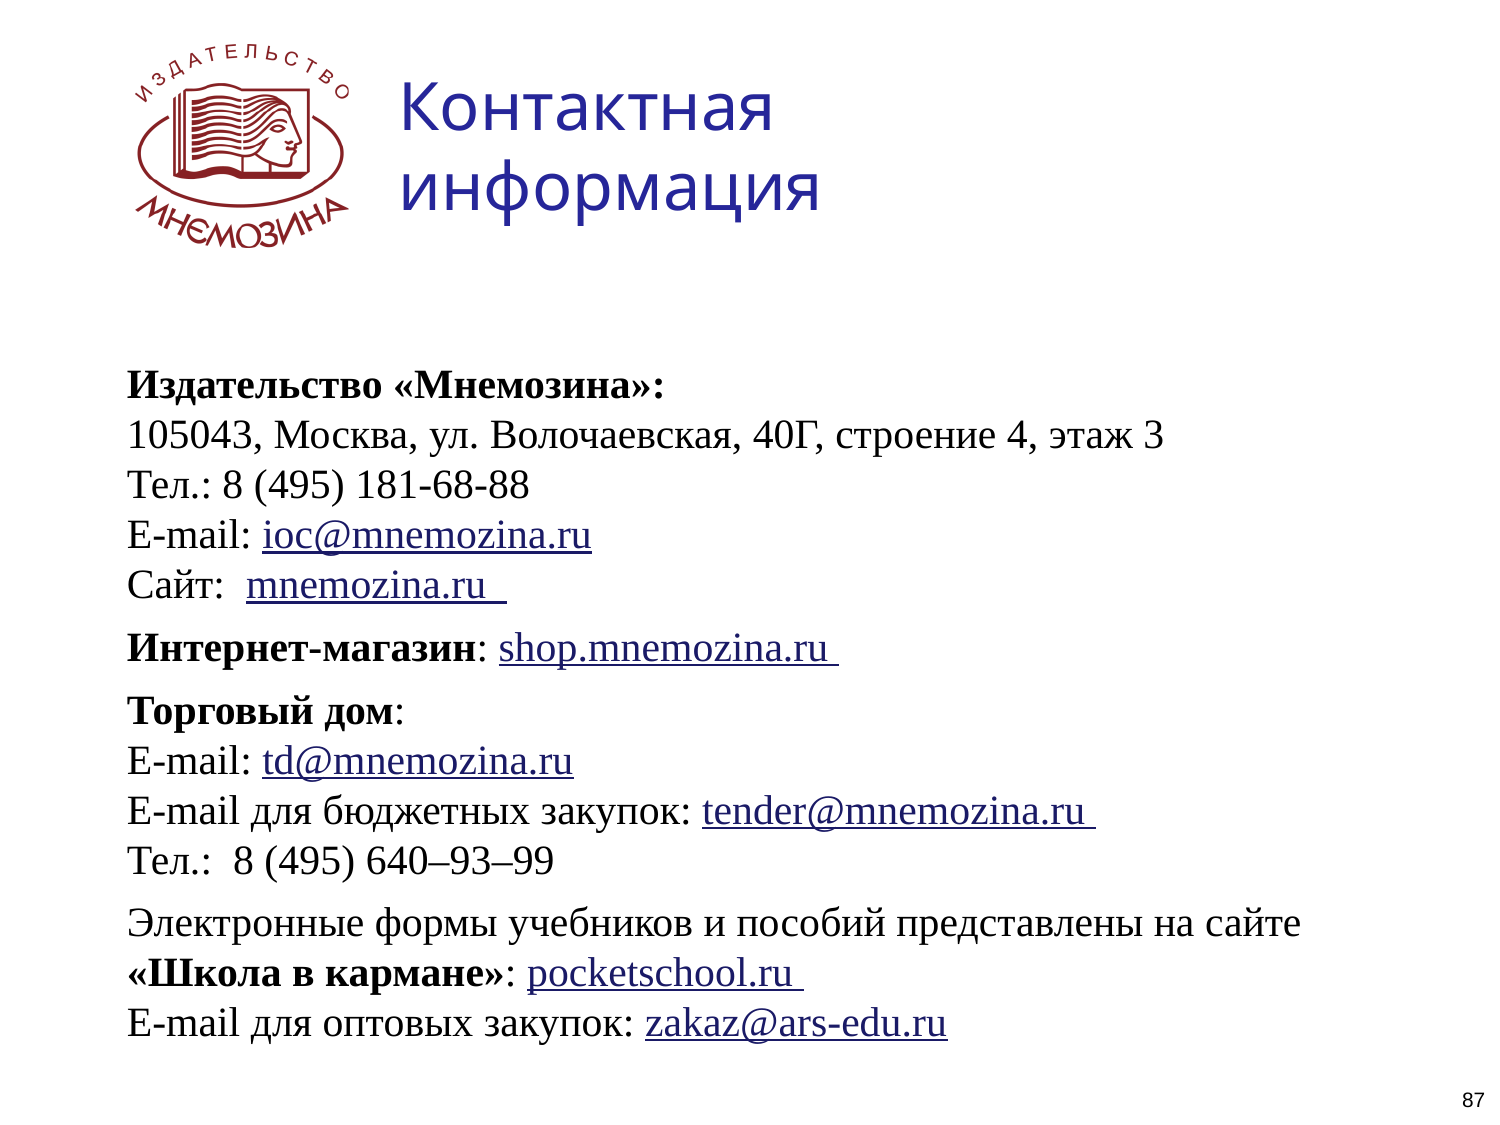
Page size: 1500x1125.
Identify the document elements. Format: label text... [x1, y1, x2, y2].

text_box Контактная информация [383, 56, 975, 257]
picture [135, 44, 349, 248]
text_box Издательство «Мнемозина»: 105043, Москва, ул. Волочаевская, 40Г, строение 4, этаж 3 Тел.: 8 (495) 181-68-88 E-mail: ioc@mnemozina.ru Сайт: mnemozina.ru Интернет-магазин: shop.mnemozina.ru Торговый дом: E-mail: td@mnemozina.ru E-mail для бюджетных закупок: tender@mnemozina.ru Тел.: 8 (495) 640–93–99 Электронные формы учебников и пособий представлены на сайте «Школа в кармане»: pocketschool.ru E-mail для оптовых закупок: zakaz@ars-edu.ru [112, 349, 1365, 1089]
slide_number 87 [1417, 1079, 1500, 1125]
